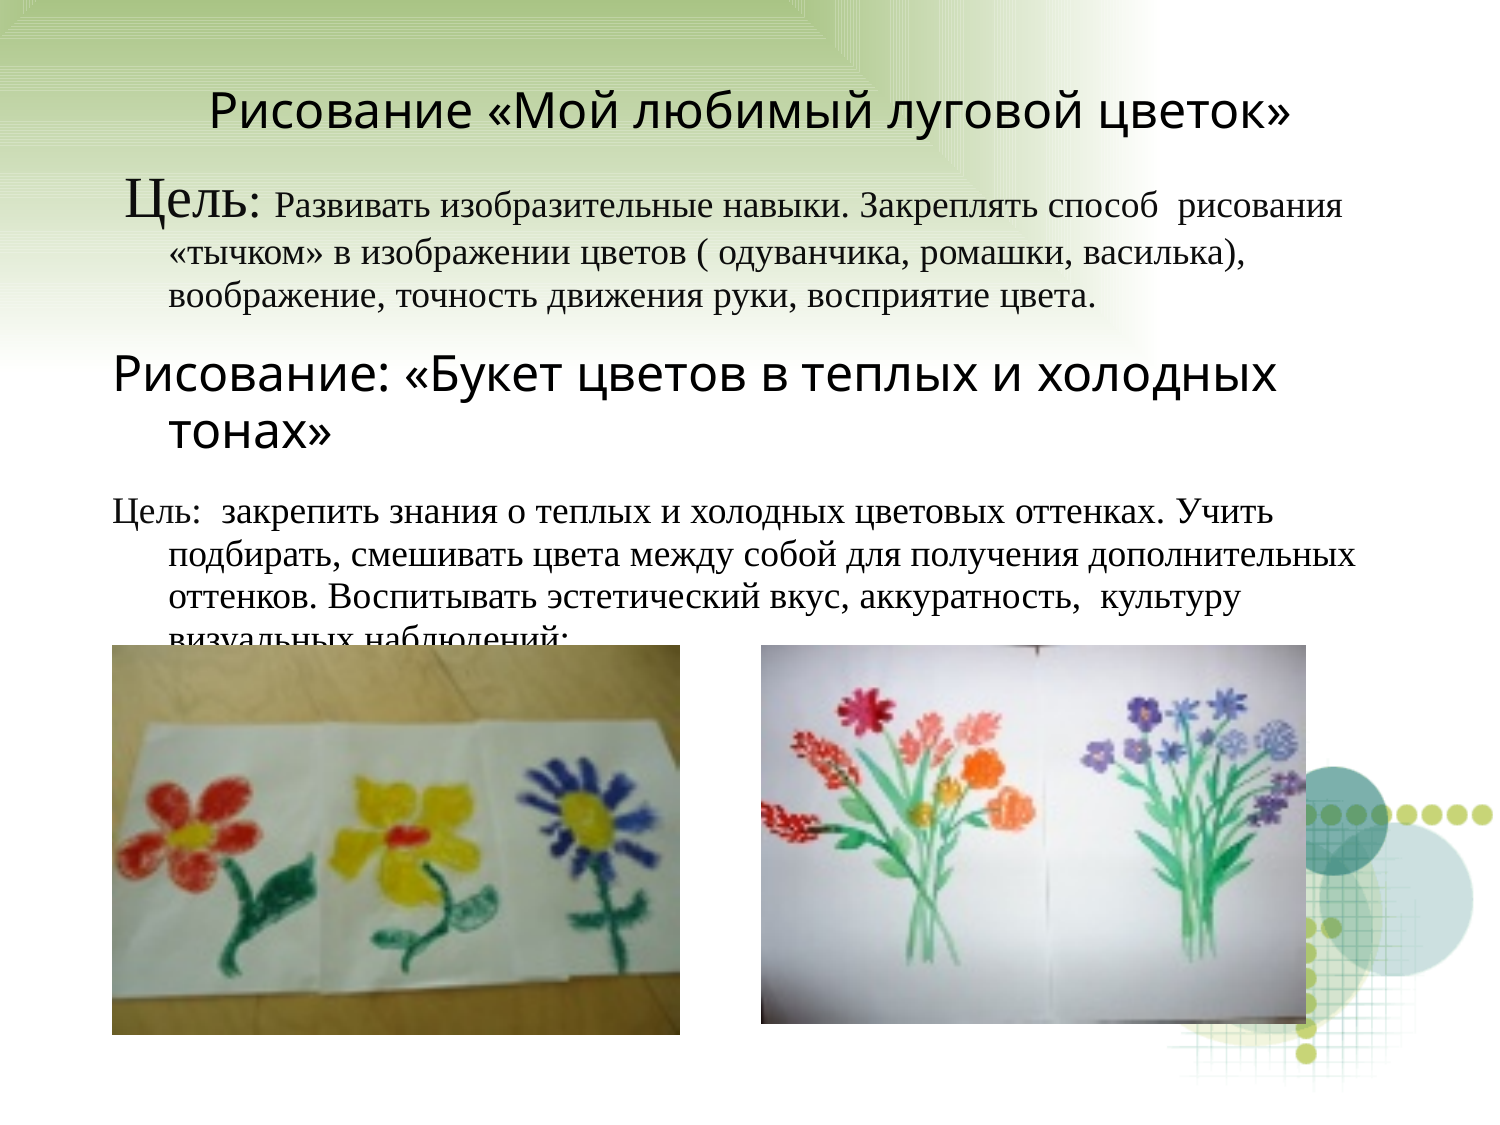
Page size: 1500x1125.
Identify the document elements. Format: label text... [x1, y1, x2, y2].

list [111, 644, 680, 1036]
title Рисование «Мой любимый луговой цветок» [109, 77, 1392, 138]
picture [761, 644, 1500, 1098]
list Цель: Развивать изобразительные навыки. Закреплять способ рисования «тычком» в изображении цветов ( одуванчика, ромашки, василька), воображение, точность движения руки, восприятие цвета. Рисование: «Букет цветов в теплых и холодных тонах» Цель: закрепить знания о теплых и холодных цветовых оттенках. Учить подбирать, смешивать цвета между собой для получения дополнительных оттенков. Воспитывать эстетический вкус, аккуратность, культуру визуальных наблюдений; [111, 160, 1414, 610]
